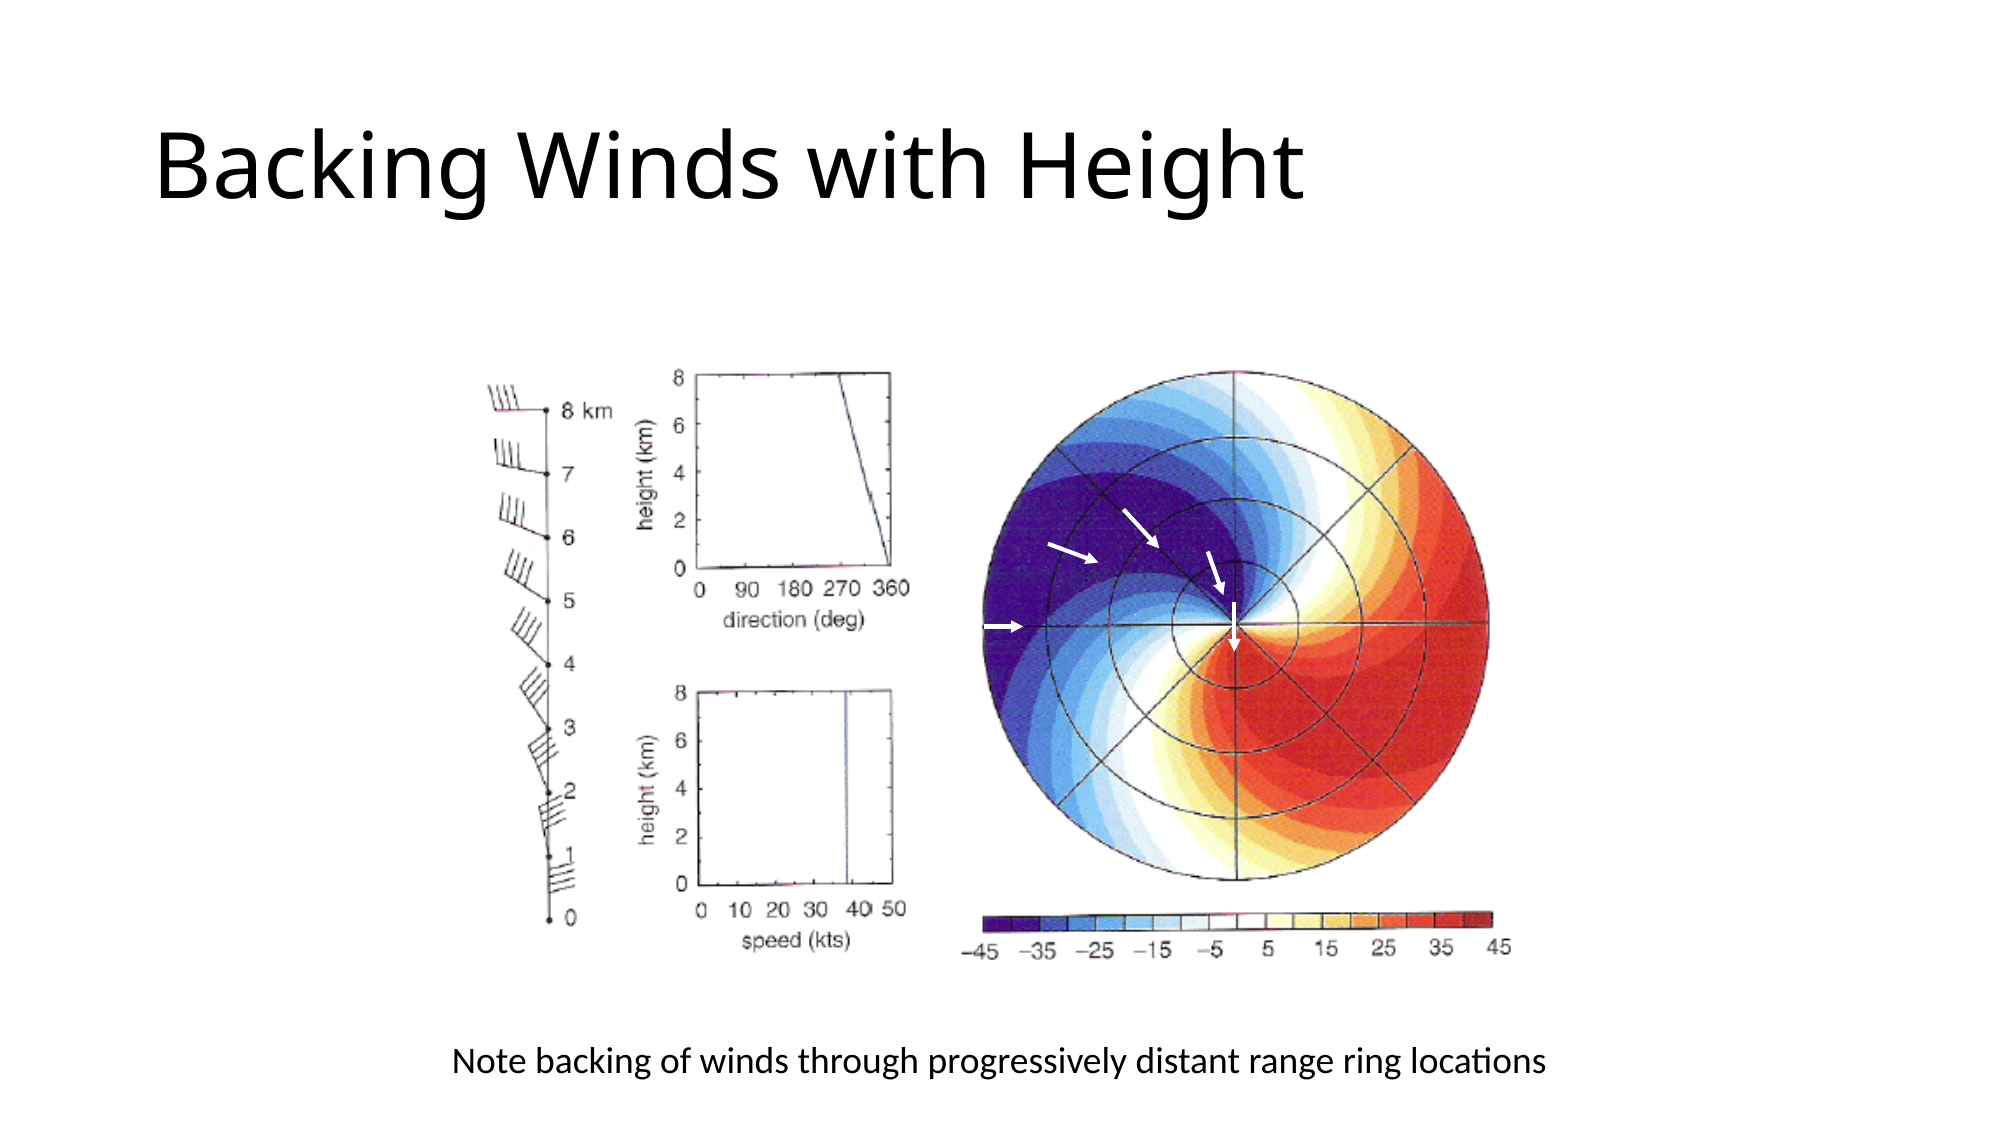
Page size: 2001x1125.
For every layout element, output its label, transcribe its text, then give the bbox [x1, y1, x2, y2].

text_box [1207, 551, 1224, 596]
text_box Note backing of winds through progressively distant range ring locations [413, 1028, 1586, 1088]
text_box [1123, 509, 1160, 549]
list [474, 362, 1525, 974]
title Backing Winds with Height [137, 59, 1863, 278]
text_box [1048, 543, 1099, 563]
